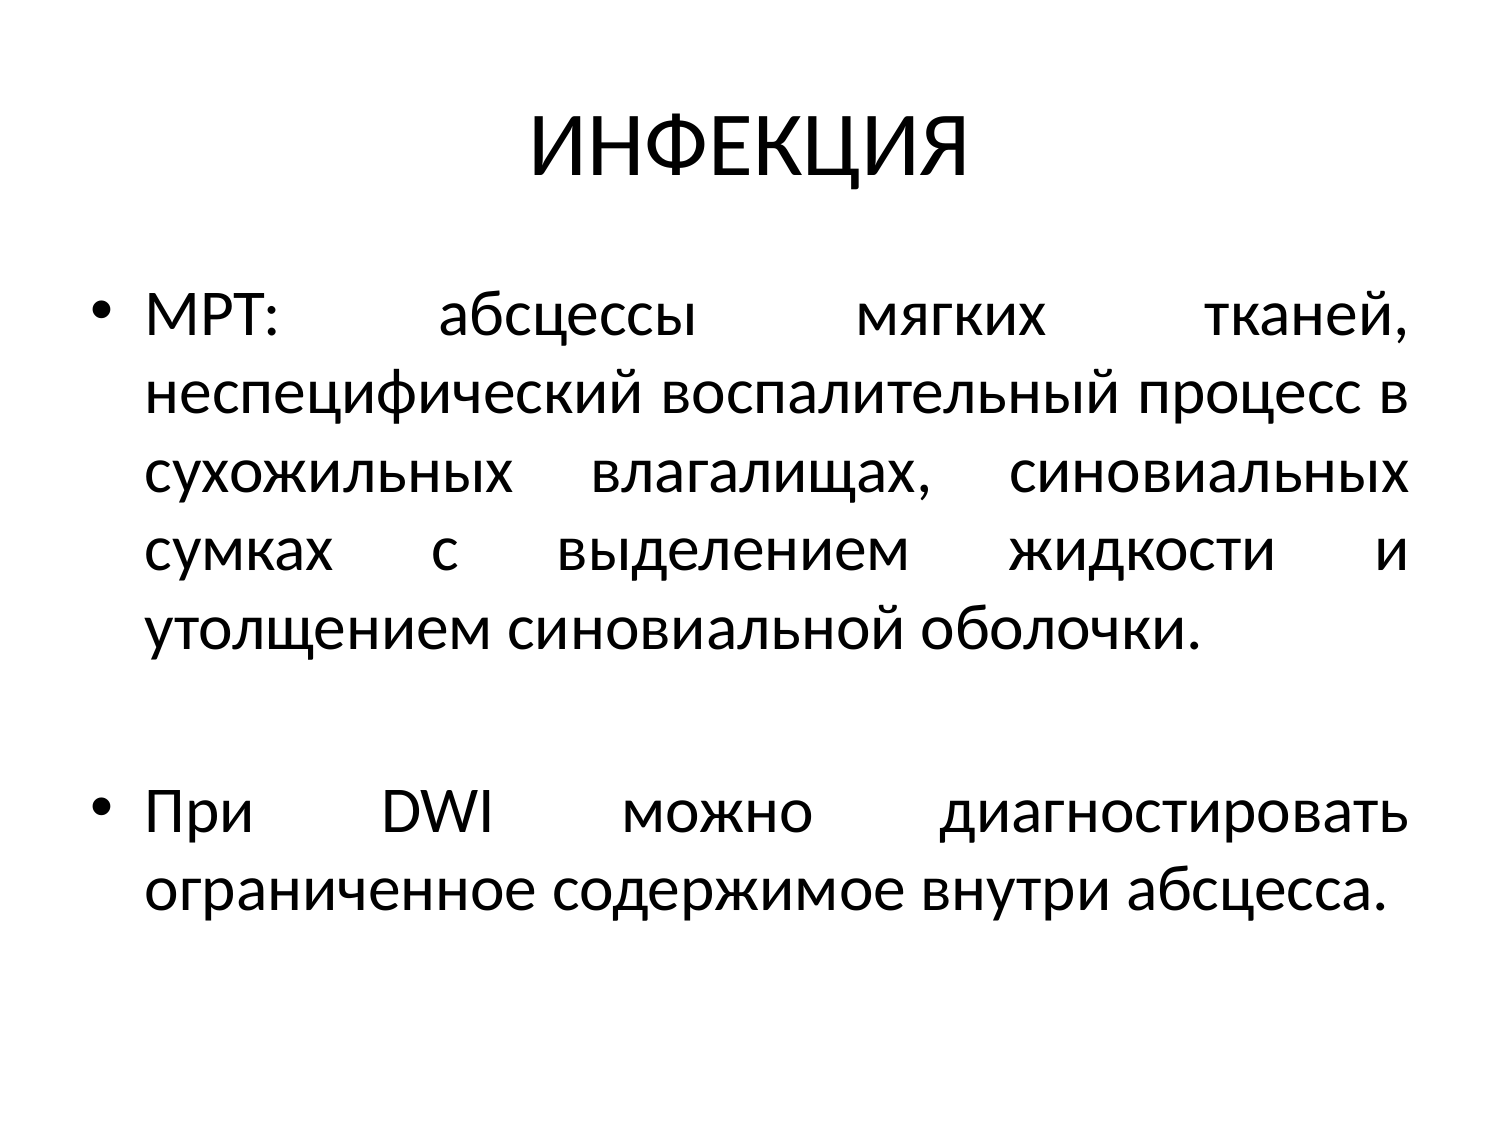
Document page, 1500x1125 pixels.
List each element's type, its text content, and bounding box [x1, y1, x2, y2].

title ИНФЕКЦИЯ [75, 45, 1425, 233]
list МРТ: абсцессы мягких тканей, неспецифический воспалительный процесс в сухожильных влагалищах, синовиальных сумках с выделением жидкости и утолщением синовиальной оболочки. При DWI можно диагностировать ограниченное содержимое внутри абсцесса. [75, 262, 1425, 1005]
